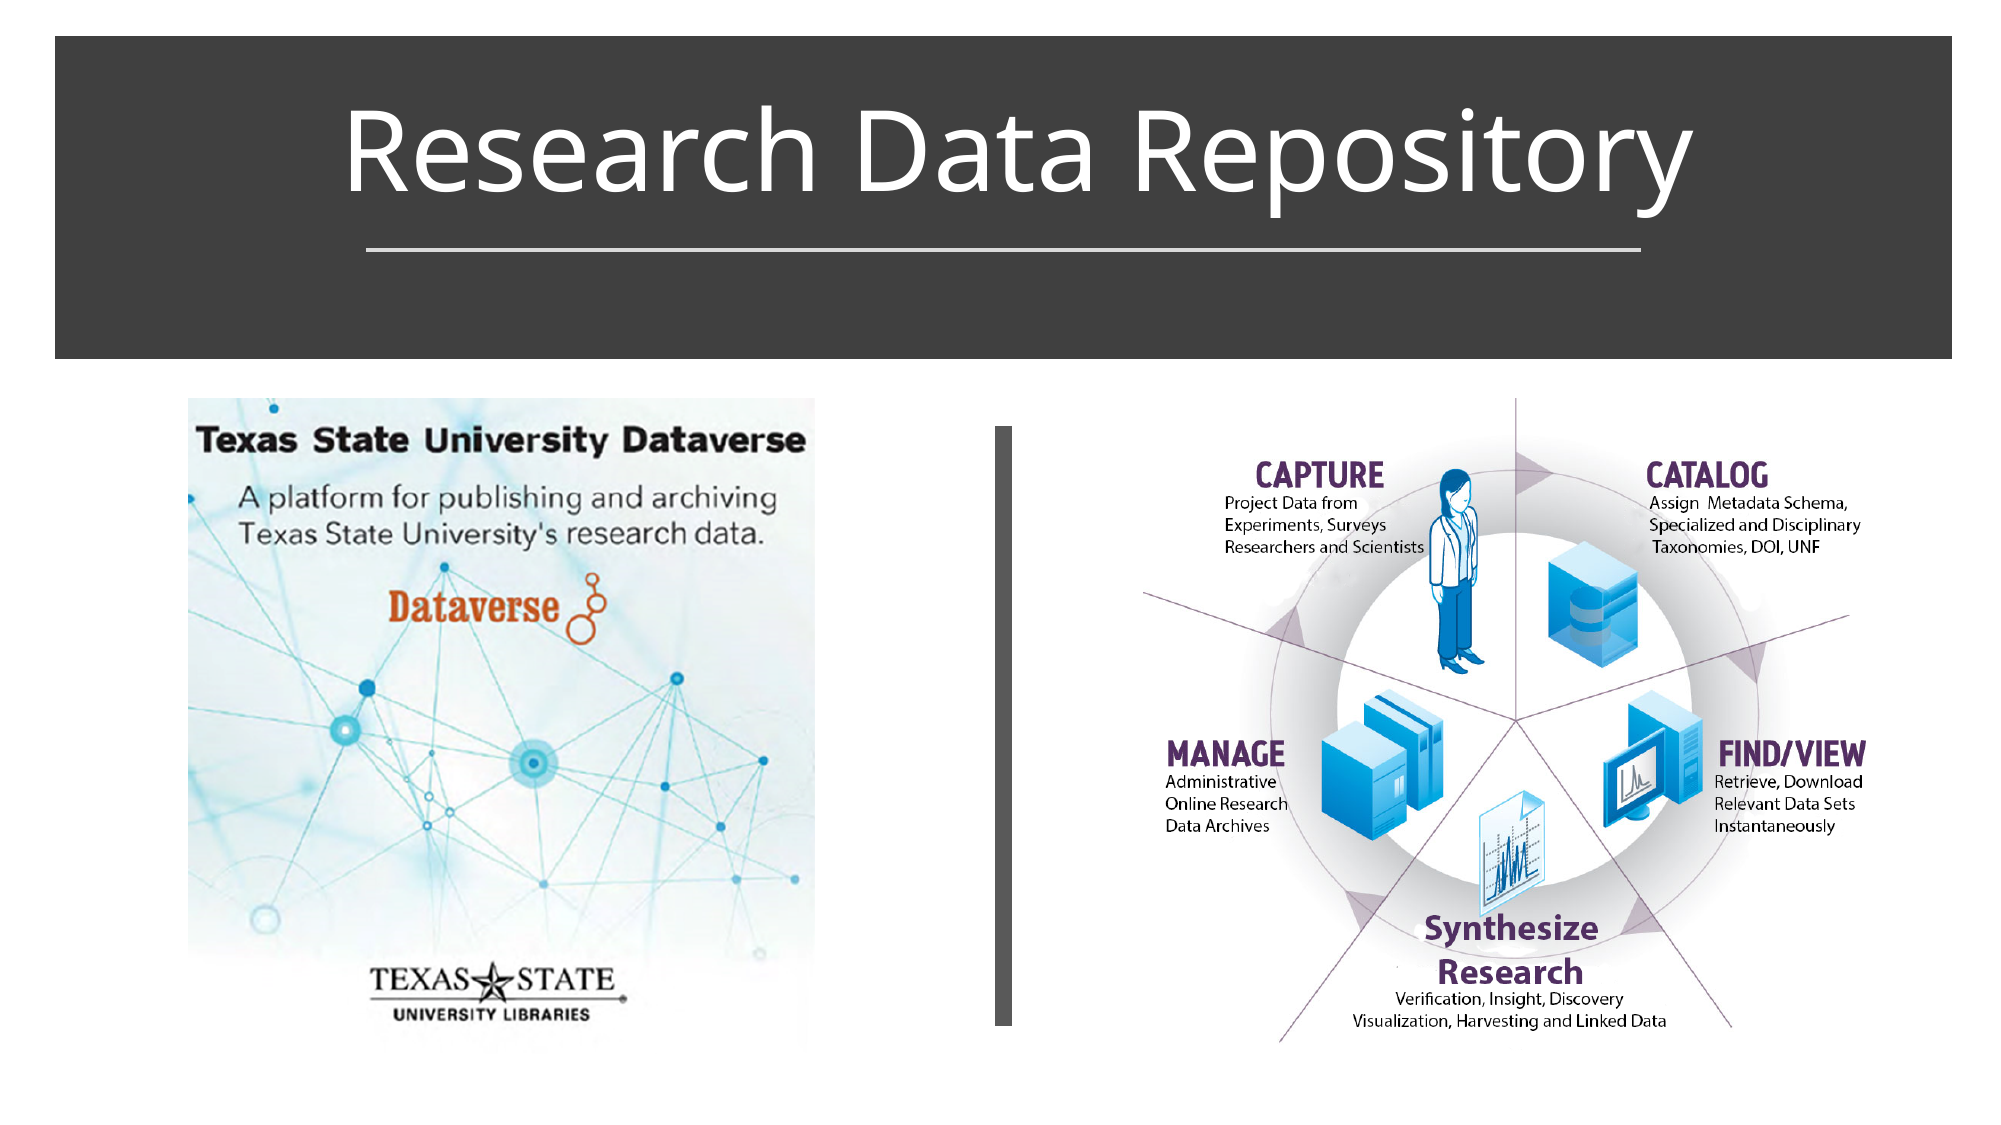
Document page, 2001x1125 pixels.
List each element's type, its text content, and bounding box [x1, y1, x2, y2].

picture [1143, 398, 1866, 1054]
text_box [64, 45, 1942, 350]
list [188, 398, 815, 1054]
title Research Data Repository [89, 71, 1917, 224]
